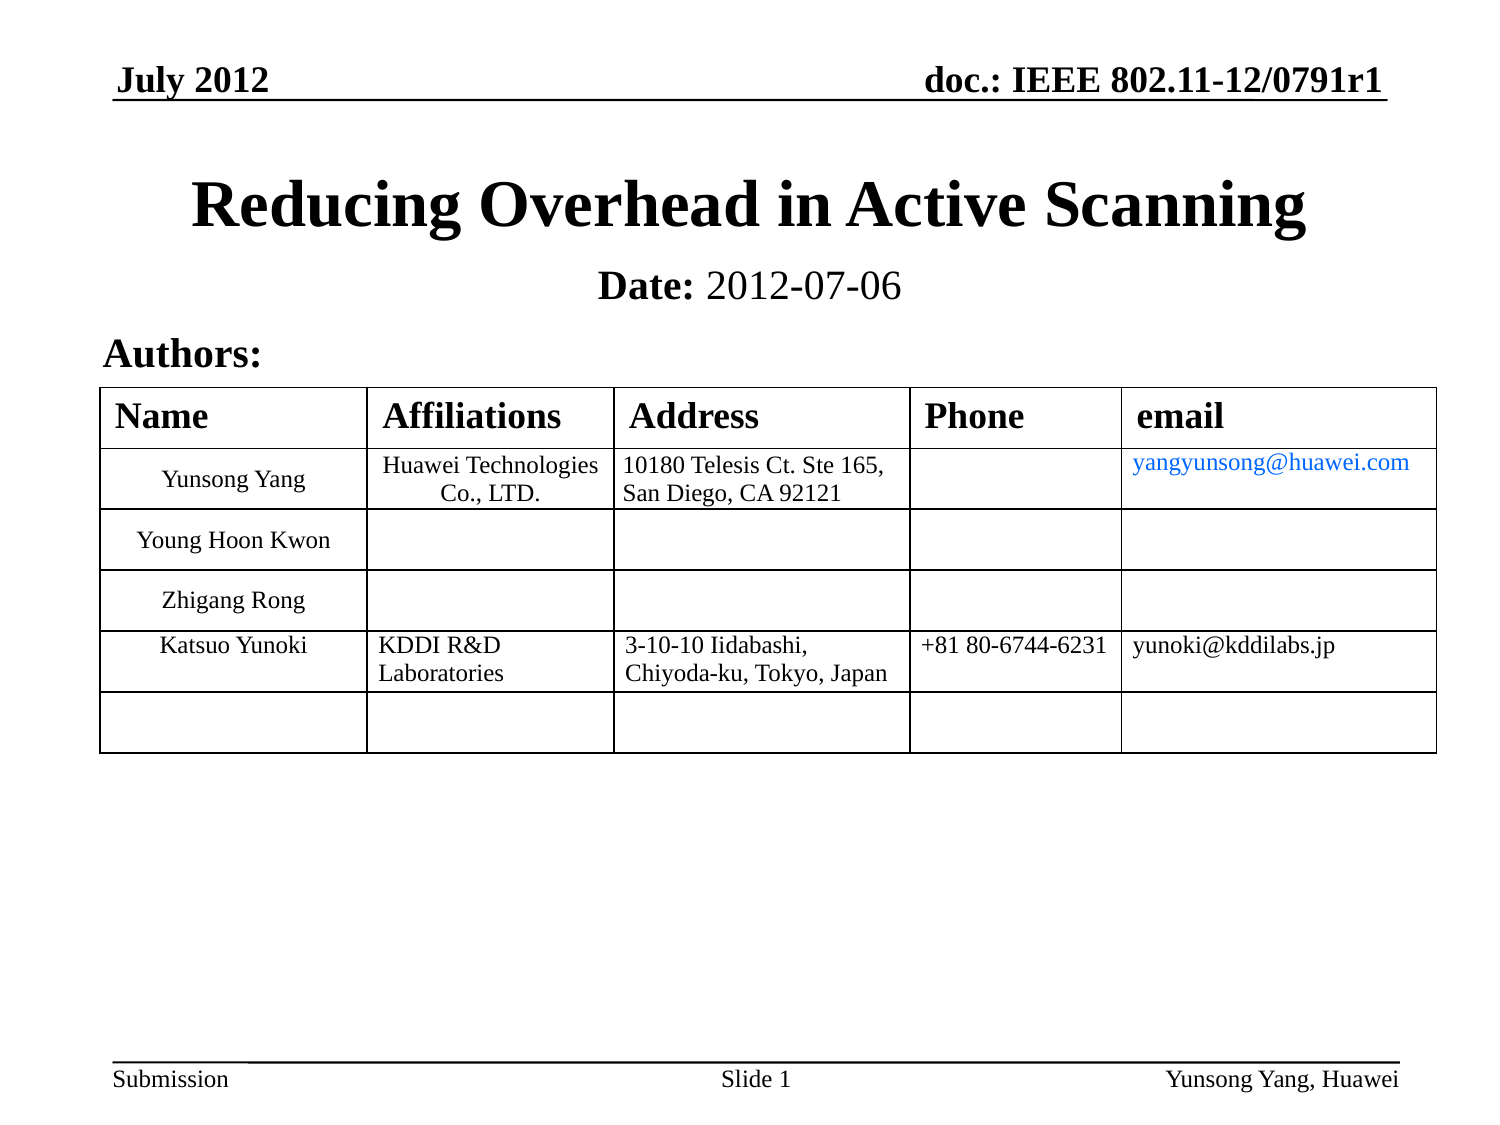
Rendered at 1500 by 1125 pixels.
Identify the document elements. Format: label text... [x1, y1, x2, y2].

text_box Authors: [87, 318, 325, 381]
table_header Address [615, 388, 909, 448]
table_cell 3-10-10 Iidabashi, Chiyoda-ku, Tokyo, Japan [615, 632, 909, 691]
table_cell [101, 693, 366, 752]
table_header Name [101, 388, 366, 448]
table_cell [368, 571, 613, 630]
table_cell Huawei Technologies Co., LTD. [368, 449, 613, 508]
table_header email [1122, 388, 1436, 448]
table_cell [368, 510, 613, 569]
table_cell [911, 693, 1121, 752]
table_cell [1122, 693, 1436, 752]
table_cell [615, 693, 909, 752]
table_cell [1122, 510, 1436, 569]
table_cell +81 80-6744-6231 [911, 632, 1121, 691]
table_cell Katsuo Yunoki [101, 632, 366, 691]
table_cell 10180 Telesis Ct. Ste 165, San Diego, CA 92121 [615, 449, 909, 508]
table_cell Yunsong Yang [101, 449, 366, 508]
table_cell [911, 510, 1121, 569]
table_header Affiliations [368, 388, 613, 448]
table_cell Zhigang Rong [101, 571, 366, 630]
table_cell [1122, 571, 1436, 630]
table_cell [615, 571, 909, 630]
table_cell [615, 510, 909, 569]
table_cell Young Hoon Kwon [101, 510, 366, 569]
table_cell [368, 693, 613, 752]
table_cell KDDI R&D Laboratories [368, 632, 613, 691]
table_cell yangyunsong@huawei.com [1122, 449, 1436, 508]
list Date: 2012-07-06 [112, 249, 1388, 313]
table_cell [911, 449, 1121, 508]
title Reducing Overhead in Active Scanning [112, 112, 1388, 249]
table_header Phone [911, 388, 1121, 448]
table_cell yunoki@kddilabs.jp [1122, 632, 1436, 691]
table_cell [911, 571, 1121, 630]
slide_number Slide 1 [712, 1061, 800, 1093]
